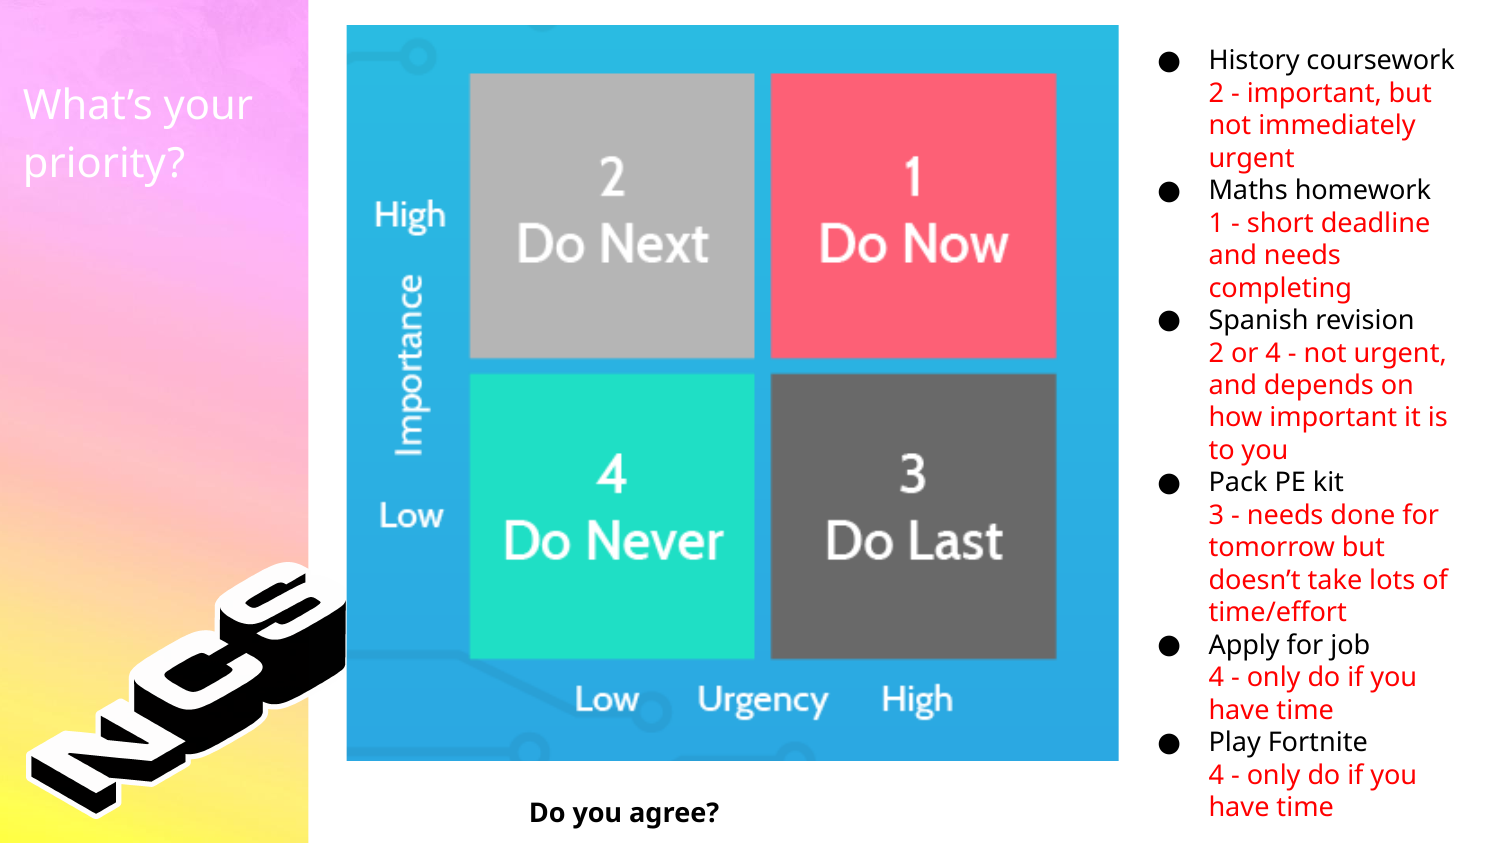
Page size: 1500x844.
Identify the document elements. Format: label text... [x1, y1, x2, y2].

text_box Do you agree? [513, 780, 885, 844]
text_box History coursework 2 - important, but not immediately urgent Maths homework 1 - short deadline and needs completing Spanish revision 2 or 4 - not urgent, and depends on how important it is to you Pack PE kit 3 - needs done for tomorrow but doesn’t take lots of time/effort Apply for job 4 - only do if you have time Play Fortnite 4 - only do if you have time [1118, 27, 1490, 844]
picture [0, 0, 1119, 843]
subtitle What’s your priority? [22, 70, 277, 563]
